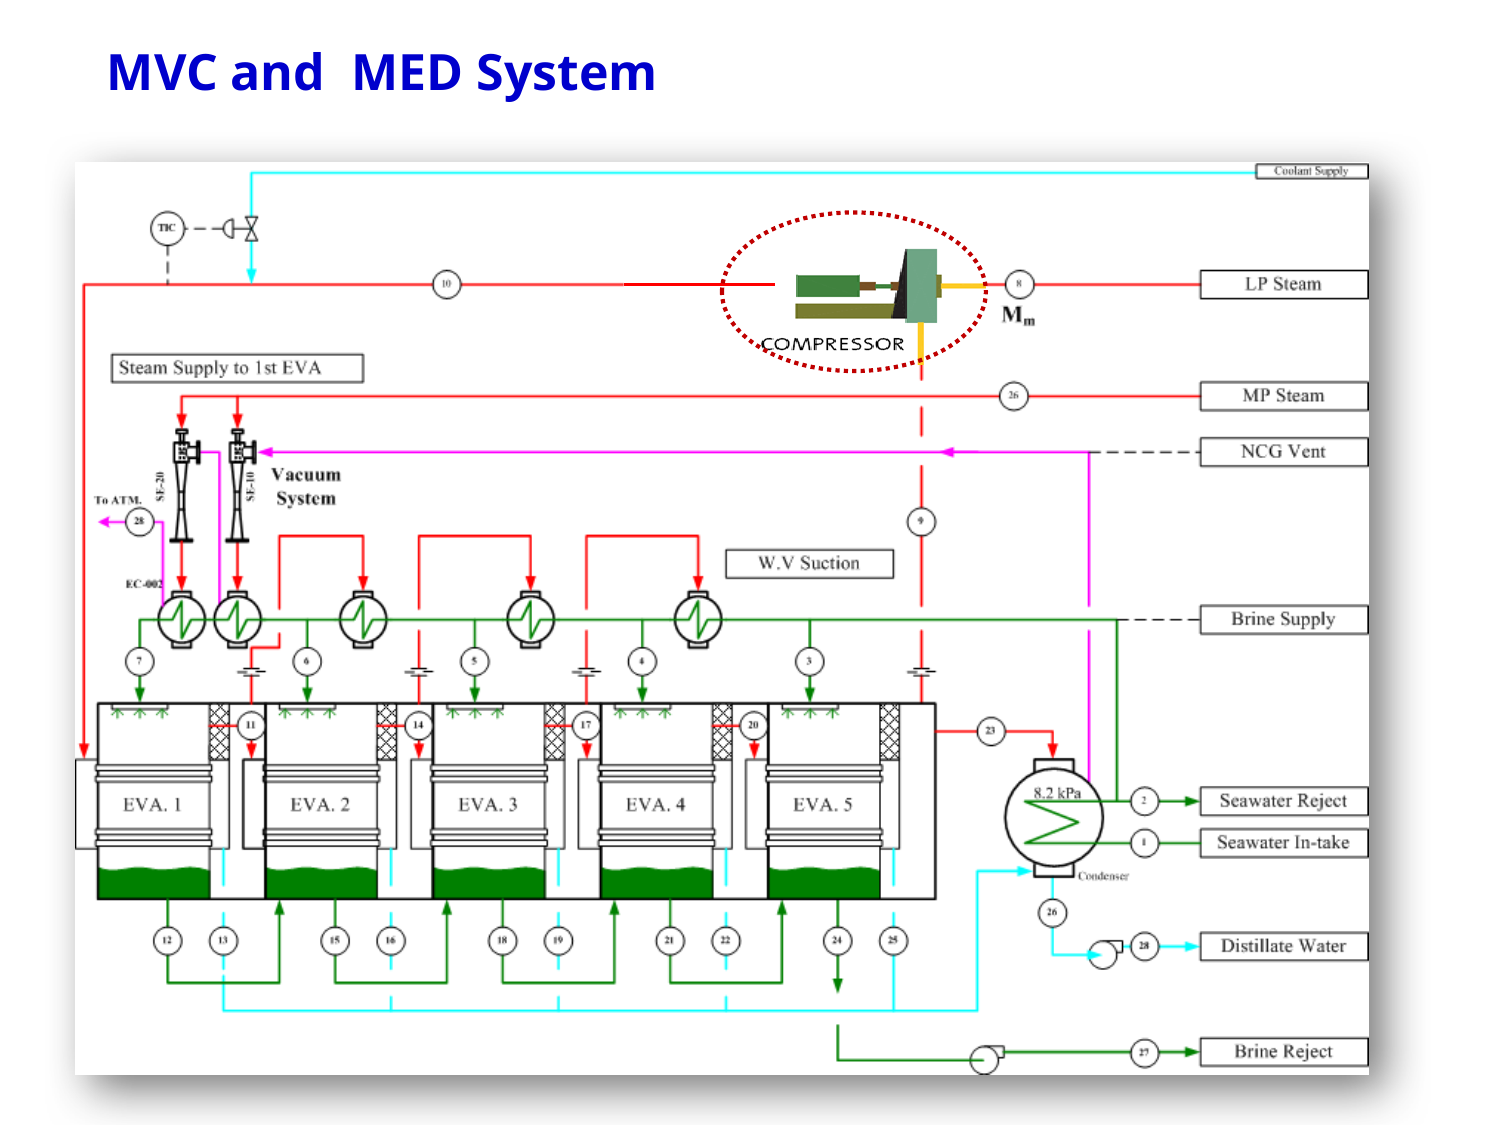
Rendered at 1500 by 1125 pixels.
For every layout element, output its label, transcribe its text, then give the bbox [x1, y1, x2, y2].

text_box MVC and MED System [92, 33, 673, 108]
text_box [74, 162, 1370, 1075]
